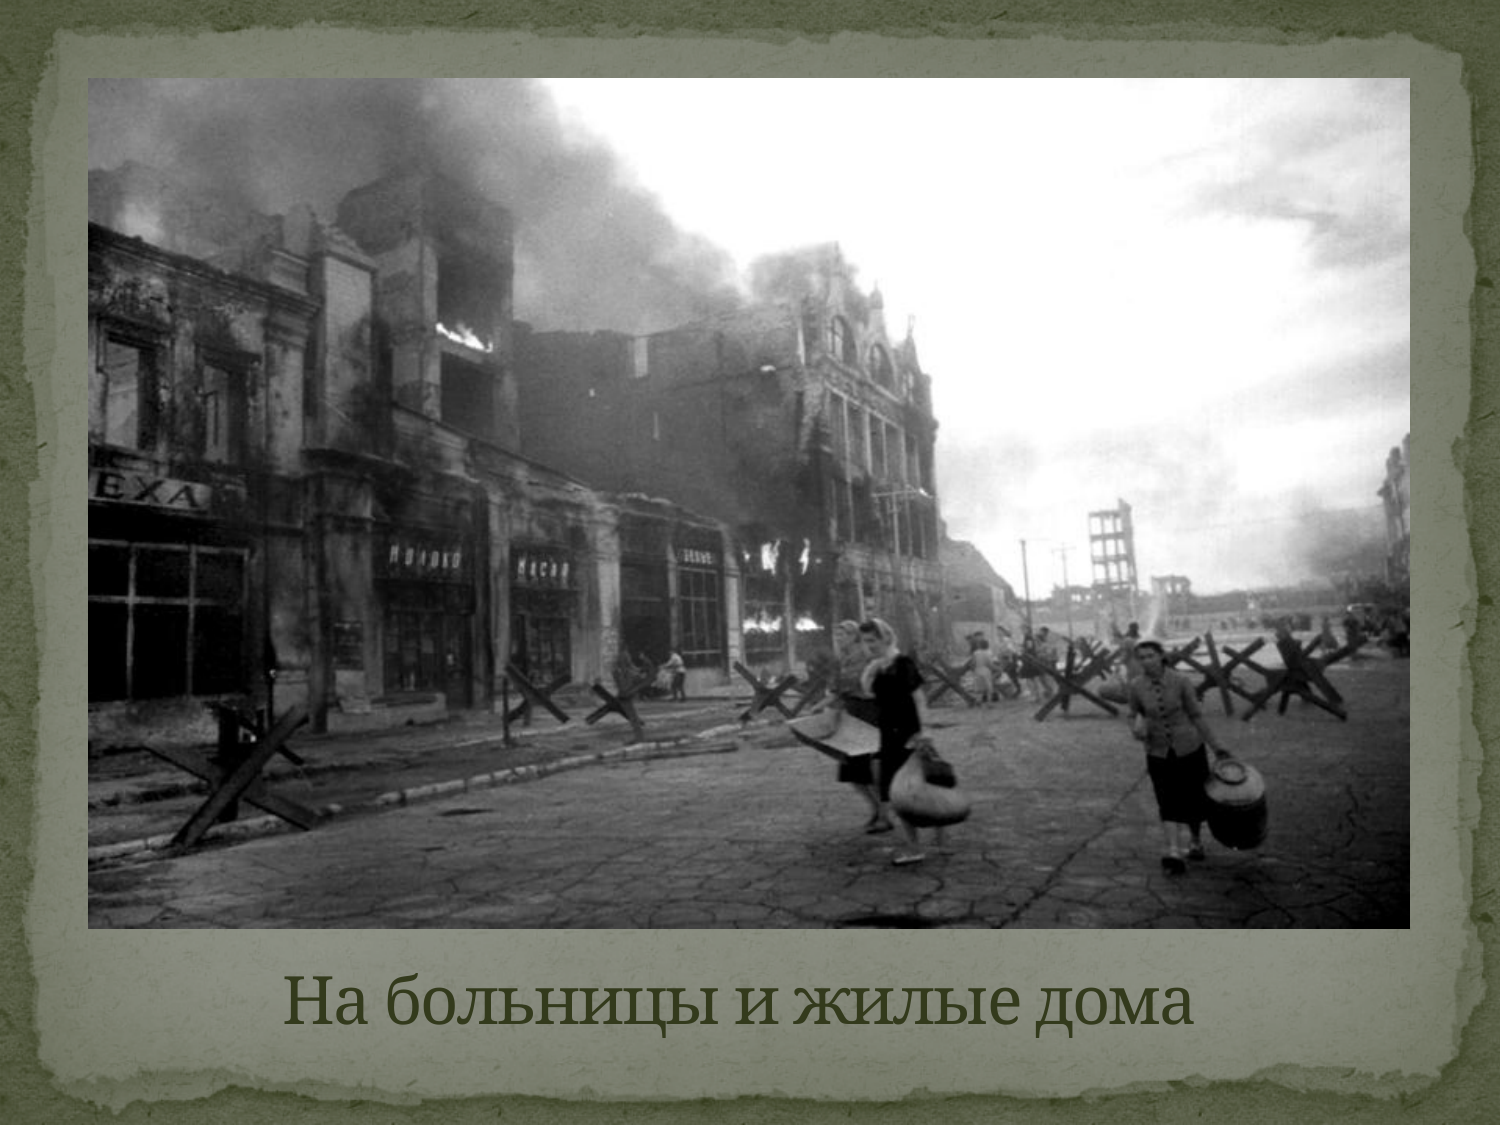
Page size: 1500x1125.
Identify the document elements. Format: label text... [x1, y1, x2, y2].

title На больницы и жилые дома [64, 893, 1415, 1125]
picture [88, 78, 1410, 929]
